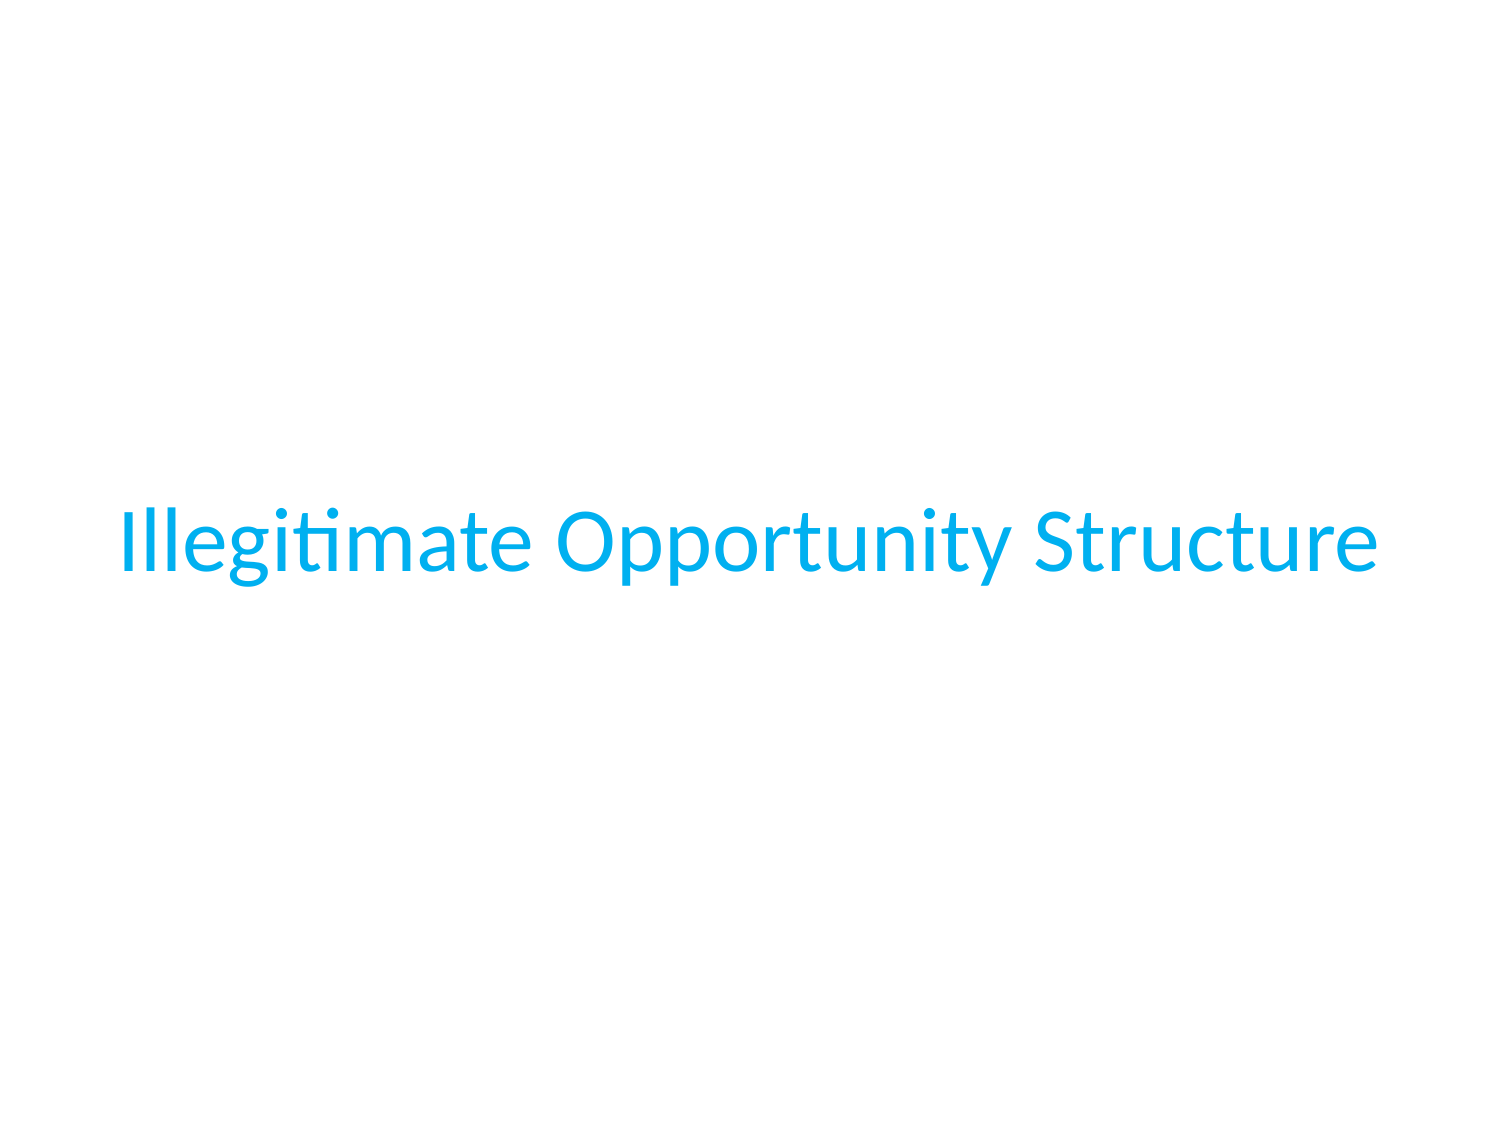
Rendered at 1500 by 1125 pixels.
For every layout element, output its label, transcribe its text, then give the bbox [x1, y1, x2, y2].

title Illegitimate Opportunity Structure [75, 45, 1425, 1025]
